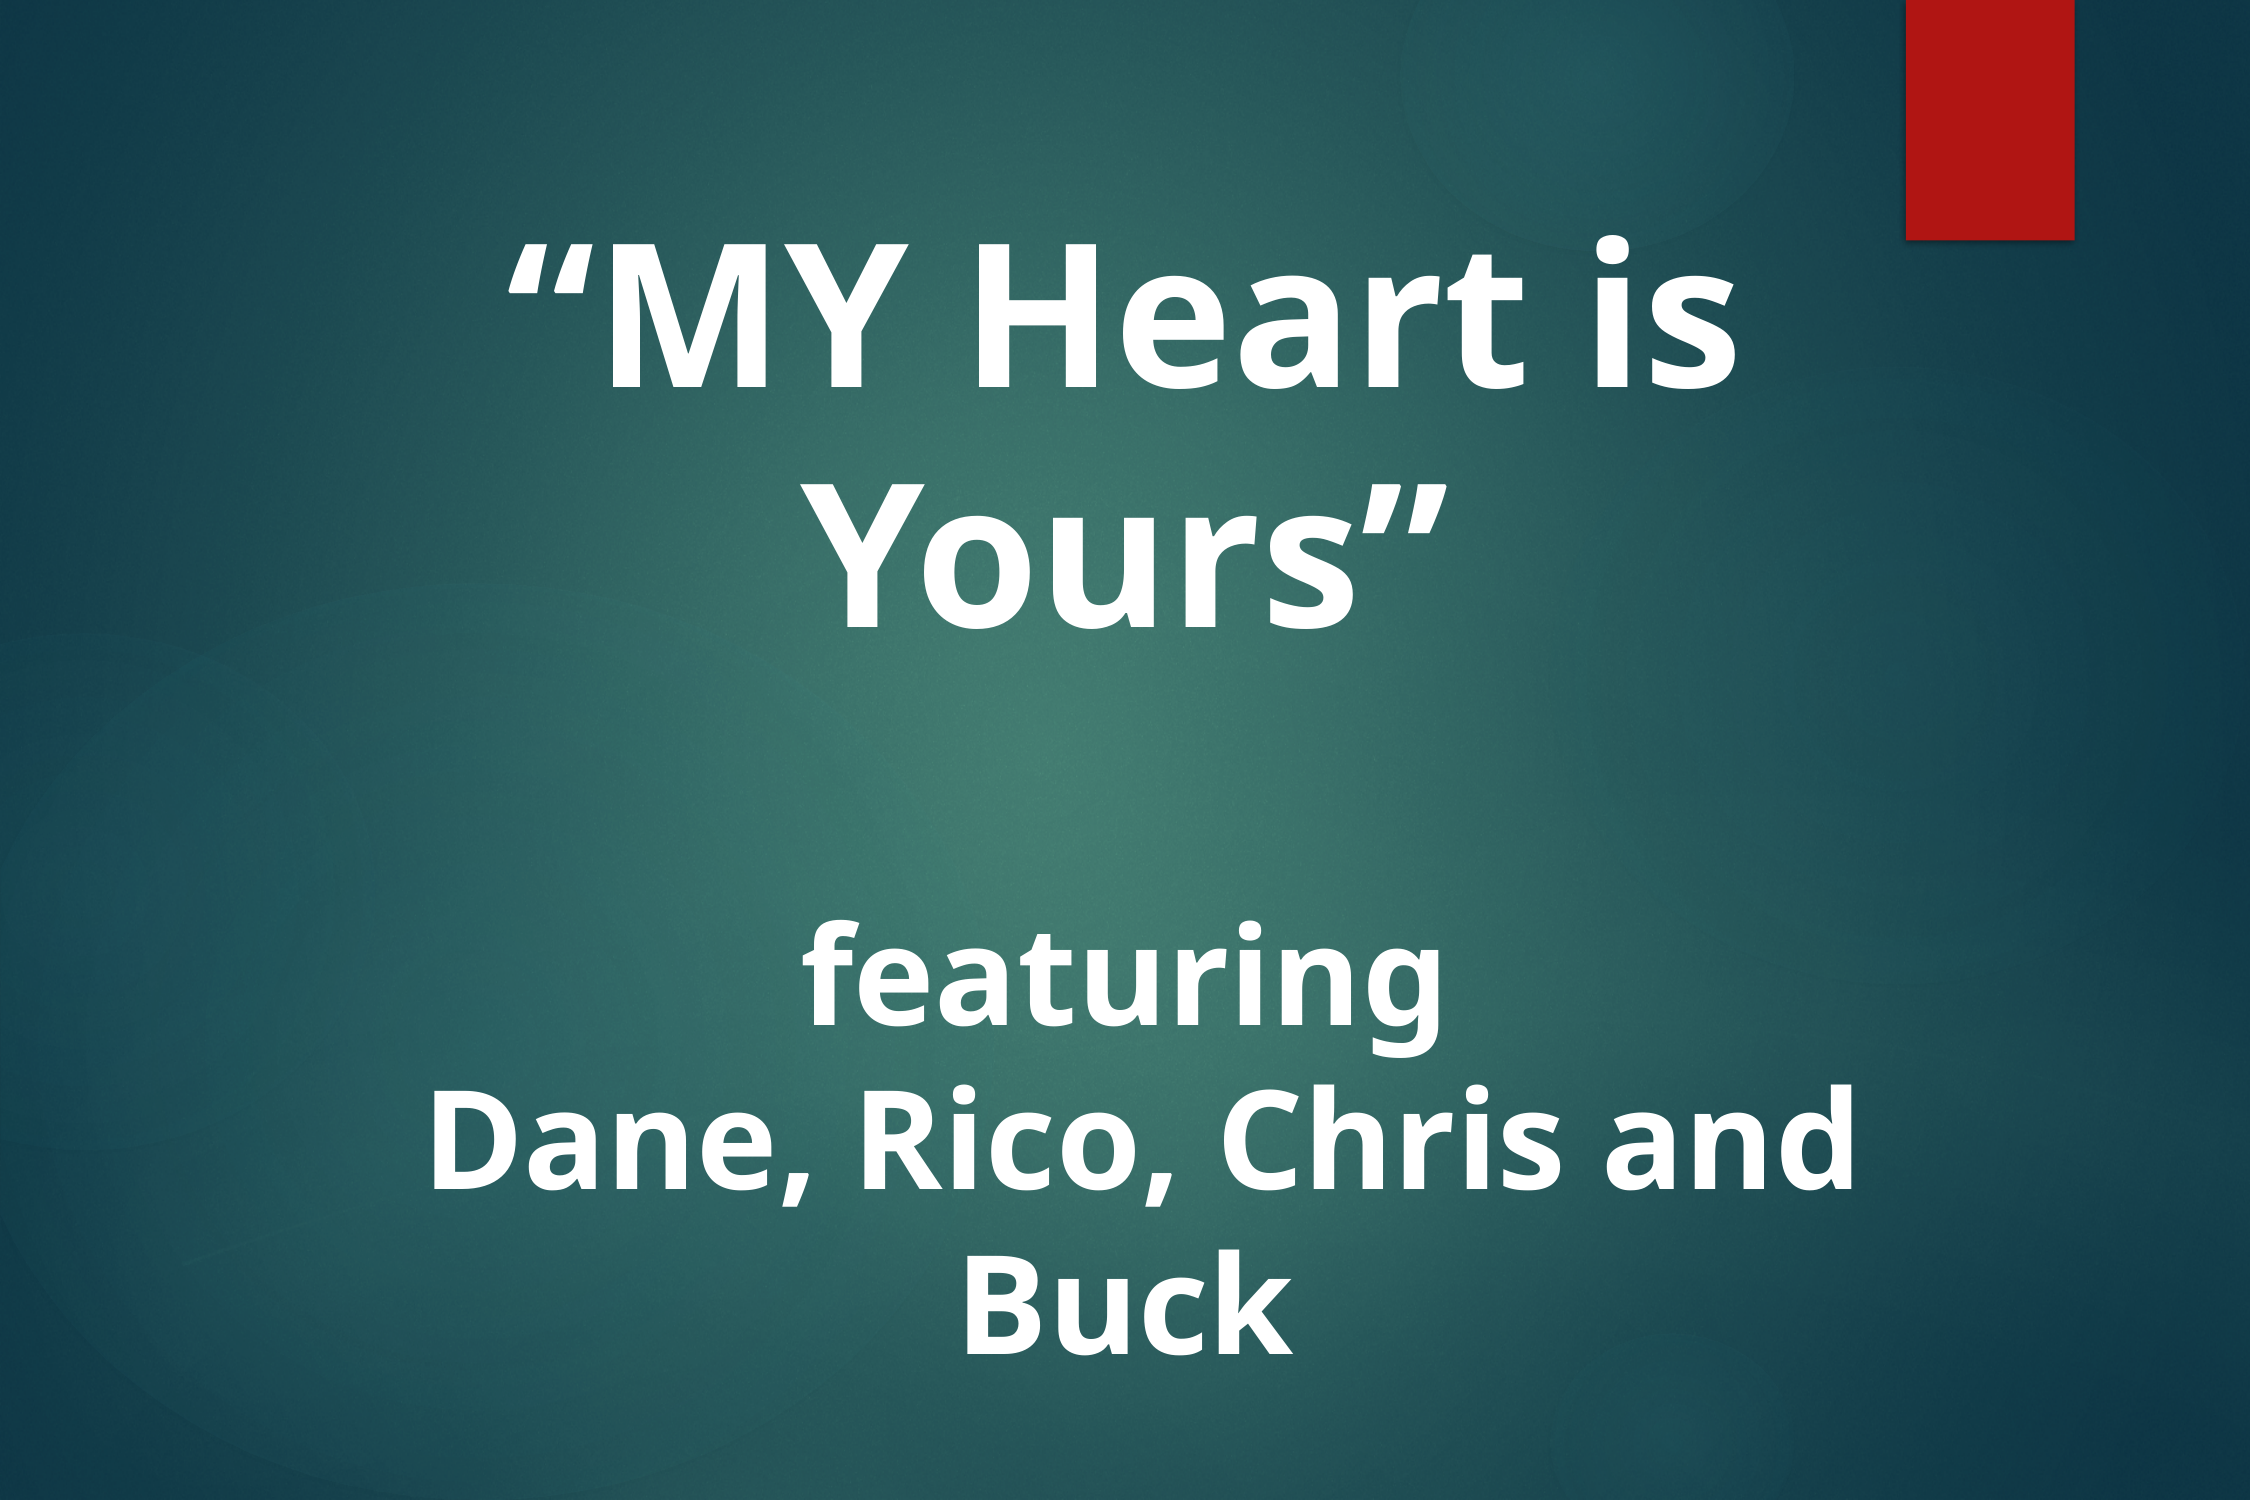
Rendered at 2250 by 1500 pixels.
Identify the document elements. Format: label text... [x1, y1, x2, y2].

title “MY Heart is Yours” featuring Dane, Rico, Chris and Buck [225, 179, 2025, 1450]
